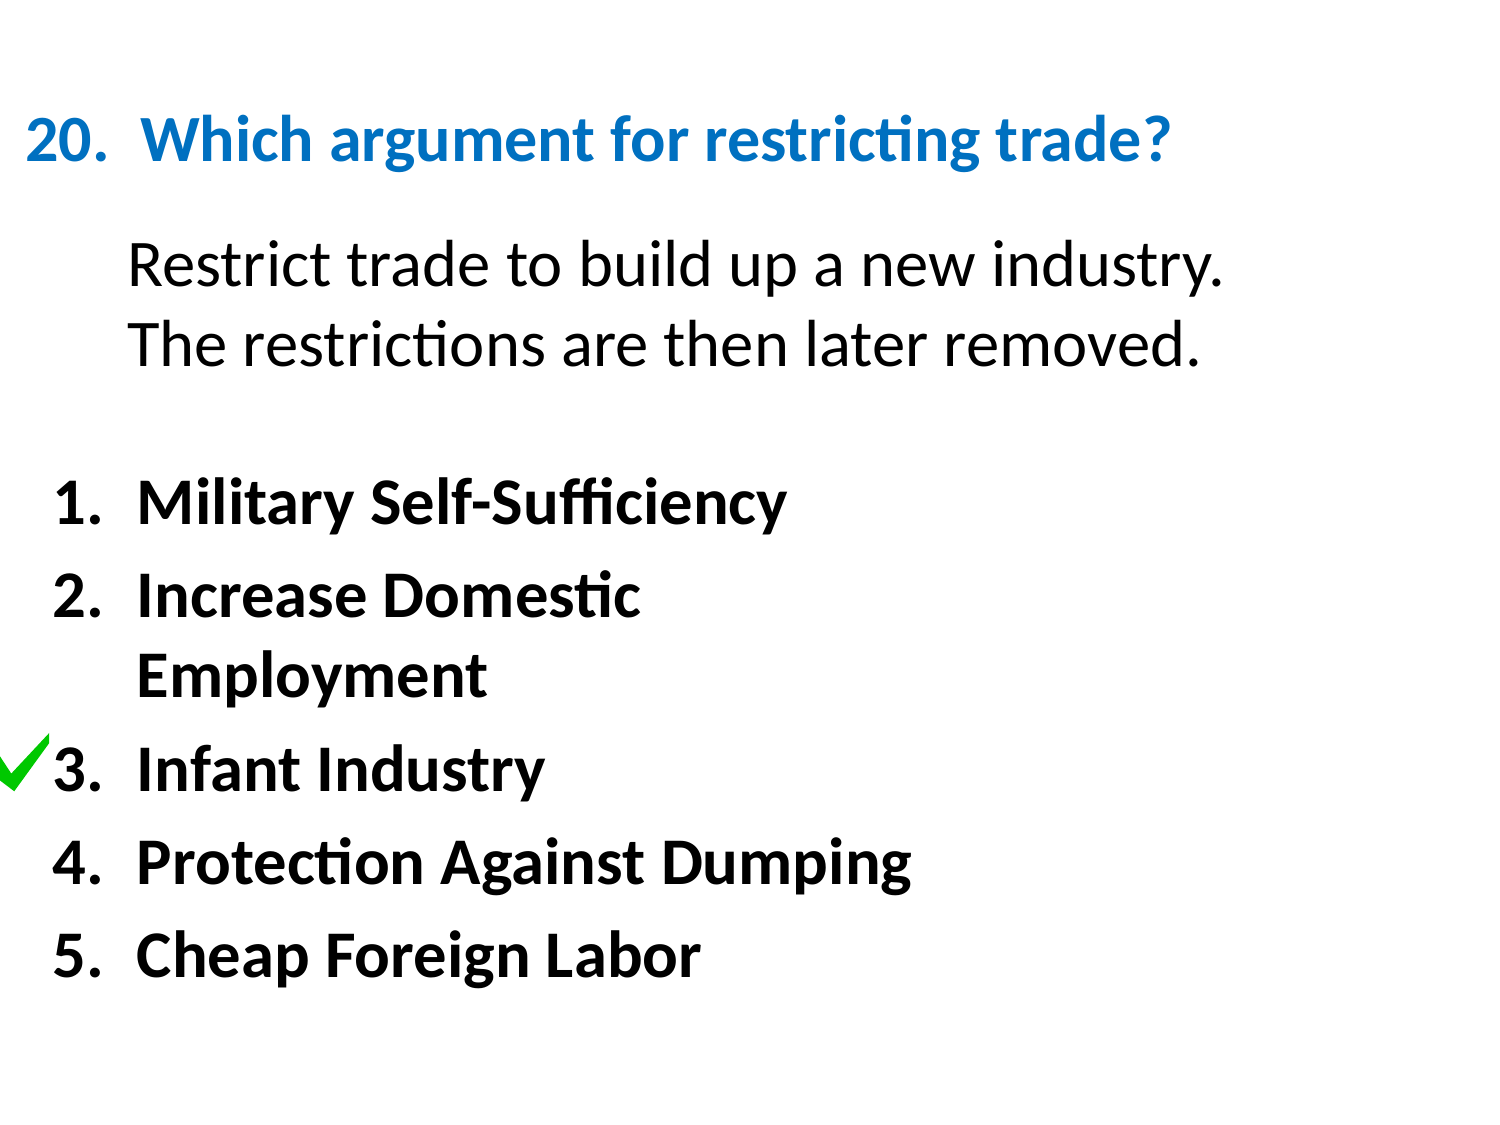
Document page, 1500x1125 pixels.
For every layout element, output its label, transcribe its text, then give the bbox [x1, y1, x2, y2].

list Military Self-Sufficiency Increase Domestic Employment Infant Industry Protection Against Dumping Cheap Foreign Labor [37, 450, 988, 1034]
text_box [0, 731, 52, 794]
title 20. Which argument for restricting trade? [10, 87, 1500, 263]
text_box Restrict trade to build up a new industry. The restrictions are then later removed. [112, 212, 1285, 388]
